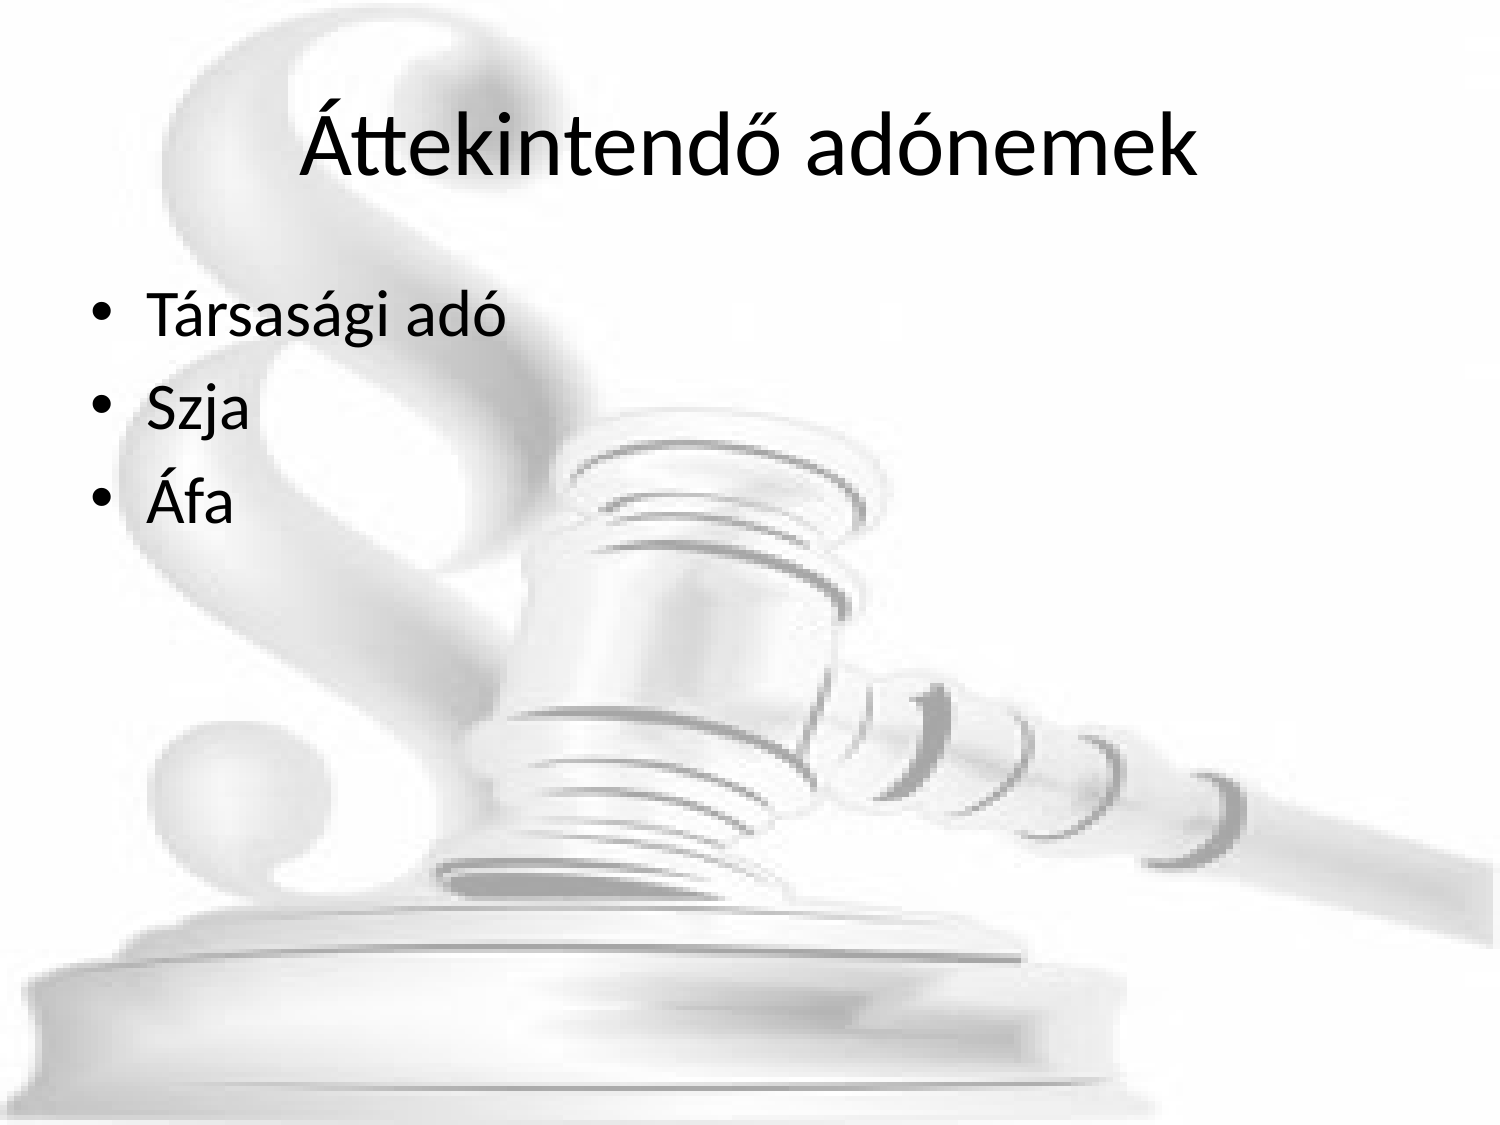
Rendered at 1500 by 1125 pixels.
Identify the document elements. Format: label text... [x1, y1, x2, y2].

list Társasági adó Szja Áfa [75, 262, 1425, 1005]
title Áttekintendő adónemek [75, 45, 1425, 233]
